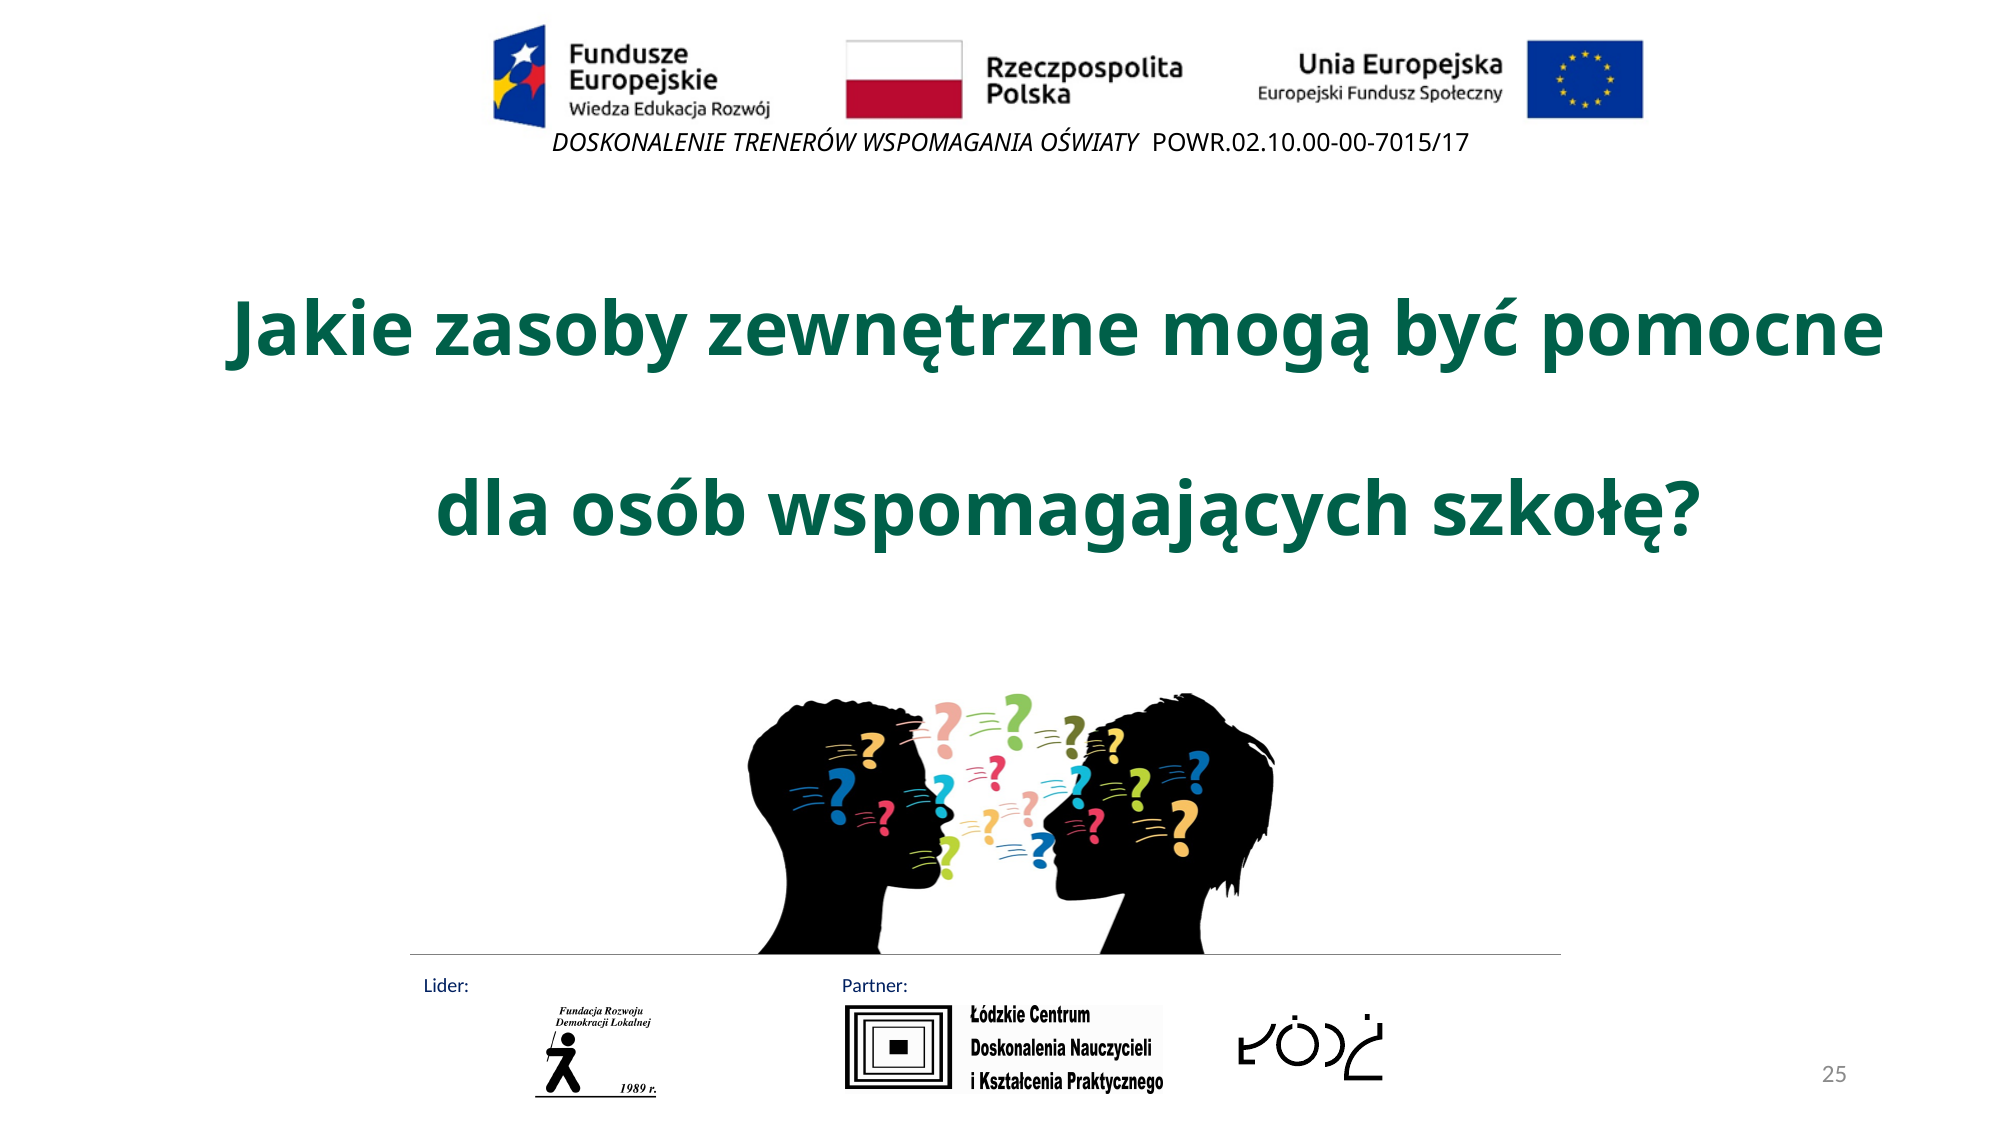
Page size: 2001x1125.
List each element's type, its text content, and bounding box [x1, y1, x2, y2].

text_box Jakie zasoby zewnętrzne mogą być pomocne dla osób wspomagających szkołę? [216, 273, 1921, 559]
picture [468, 0, 1669, 154]
slide_number 25 [1587, 1042, 1863, 1103]
picture [384, 666, 1587, 1125]
title DOSKONALENIE TRENERÓW WSPOMAGANIA OŚWIATY POWR.02.10.00-00-7015/17 [151, 0, 1871, 169]
